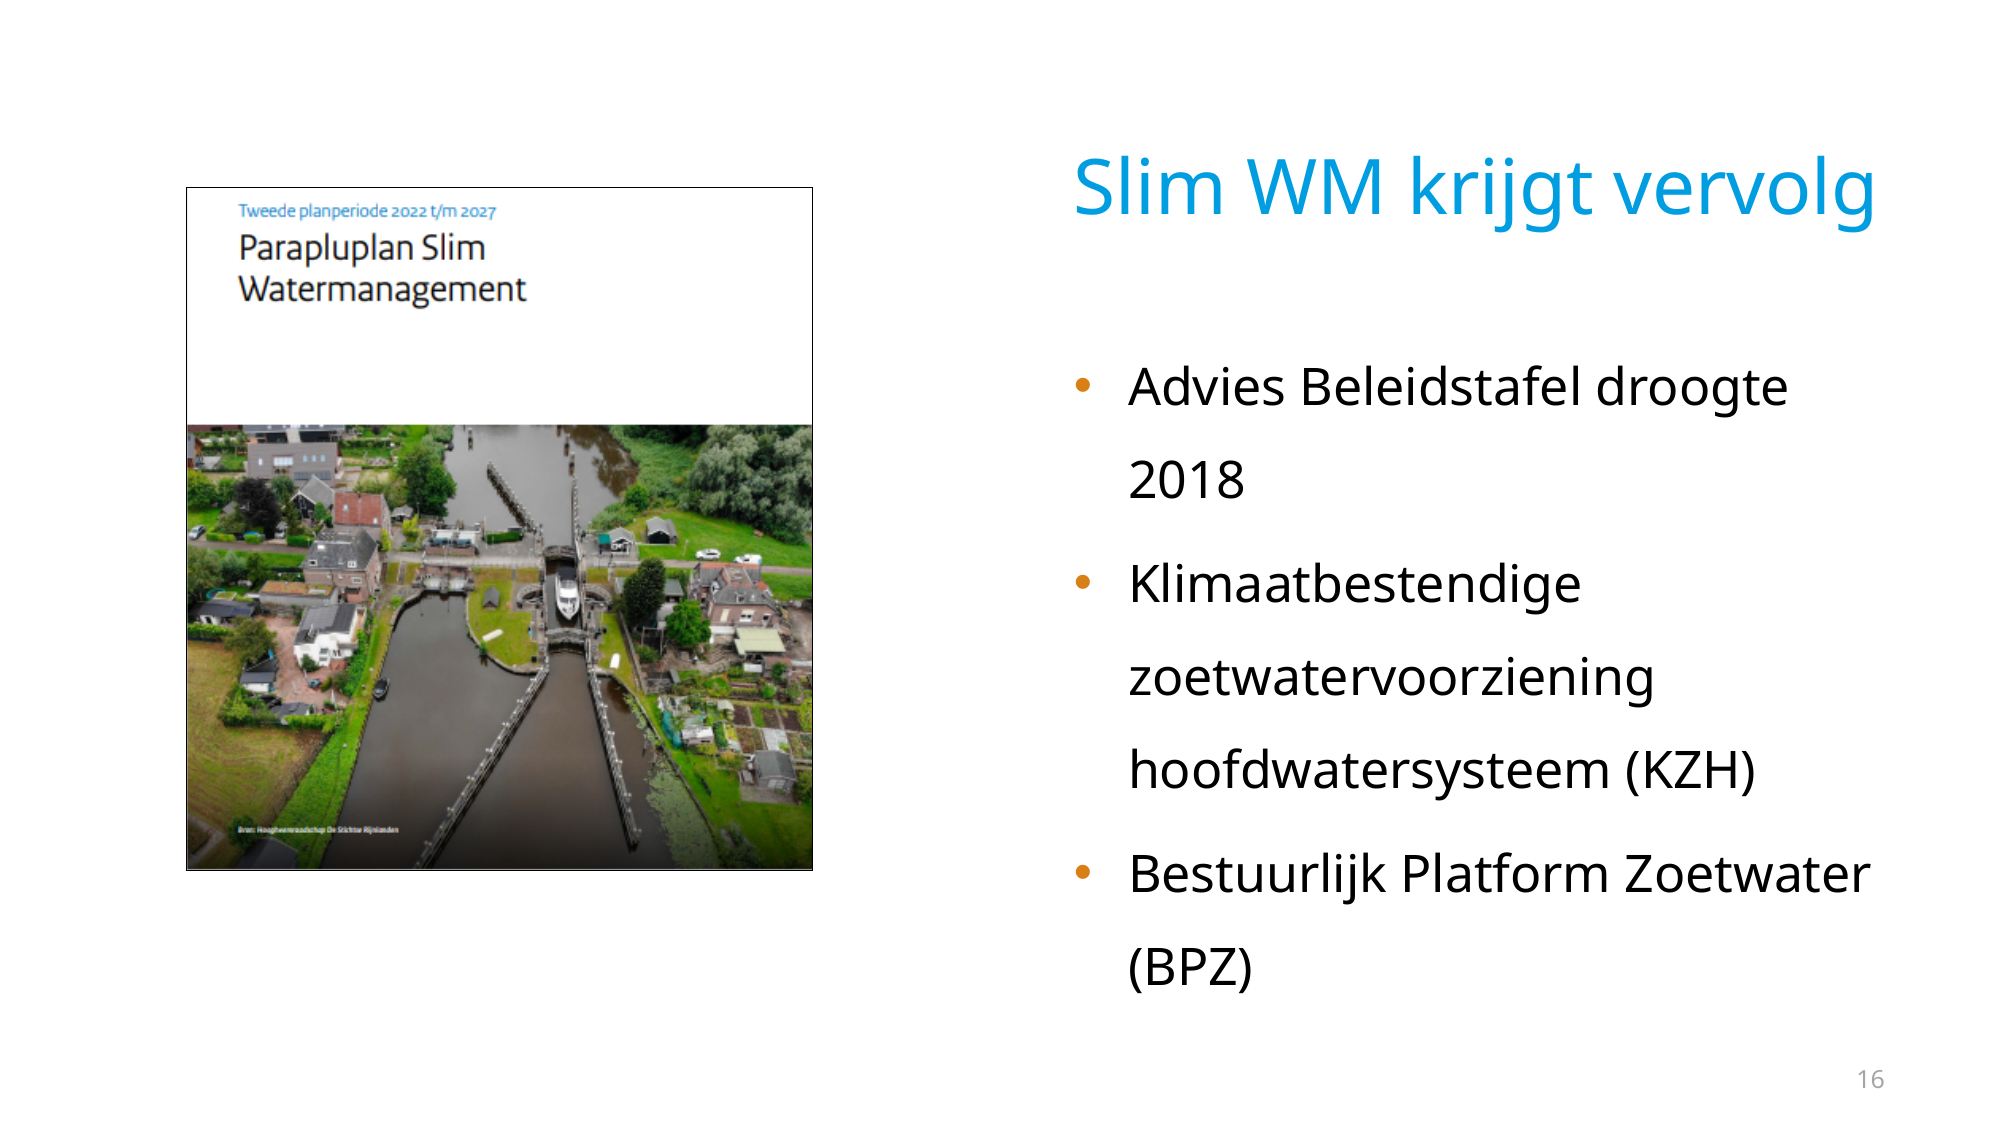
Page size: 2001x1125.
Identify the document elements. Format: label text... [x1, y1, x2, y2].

title Slim WM krijgt vervolg [1059, 90, 1900, 278]
slide_number 16 [1433, 1058, 1900, 1103]
list Advies Beleidstafel droogte 2018 Klimaatbestendige zoetwatervoorziening hoofdwatersysteem (KZH) Bestuurlijk Platform Zoetwater (BPZ) [1059, 315, 1900, 1005]
picture [186, 187, 814, 872]
